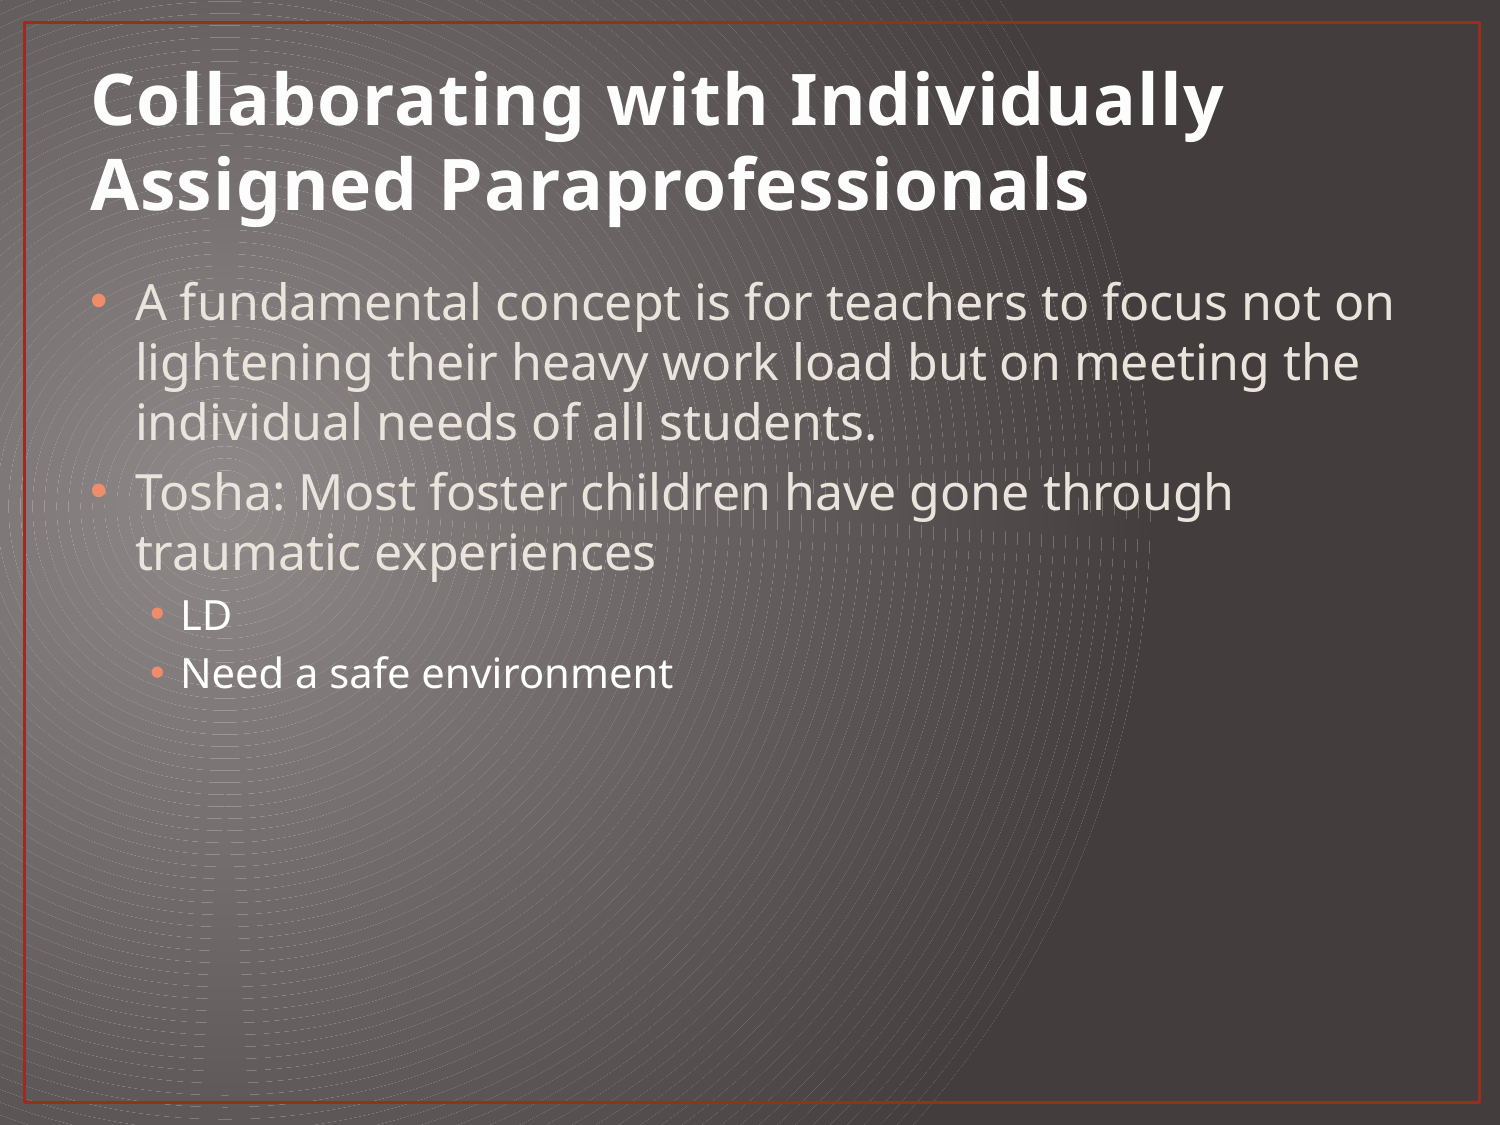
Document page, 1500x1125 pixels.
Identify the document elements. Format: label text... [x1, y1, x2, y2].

title Collaborating with Individually Assigned Paraprofessionals [75, 45, 1425, 233]
list A fundamental concept is for teachers to focus not on lightening their heavy work load but on meeting the individual needs of all students. Tosha: Most foster children have gone through traumatic experiences LD Need a safe environment [75, 262, 1425, 1005]
